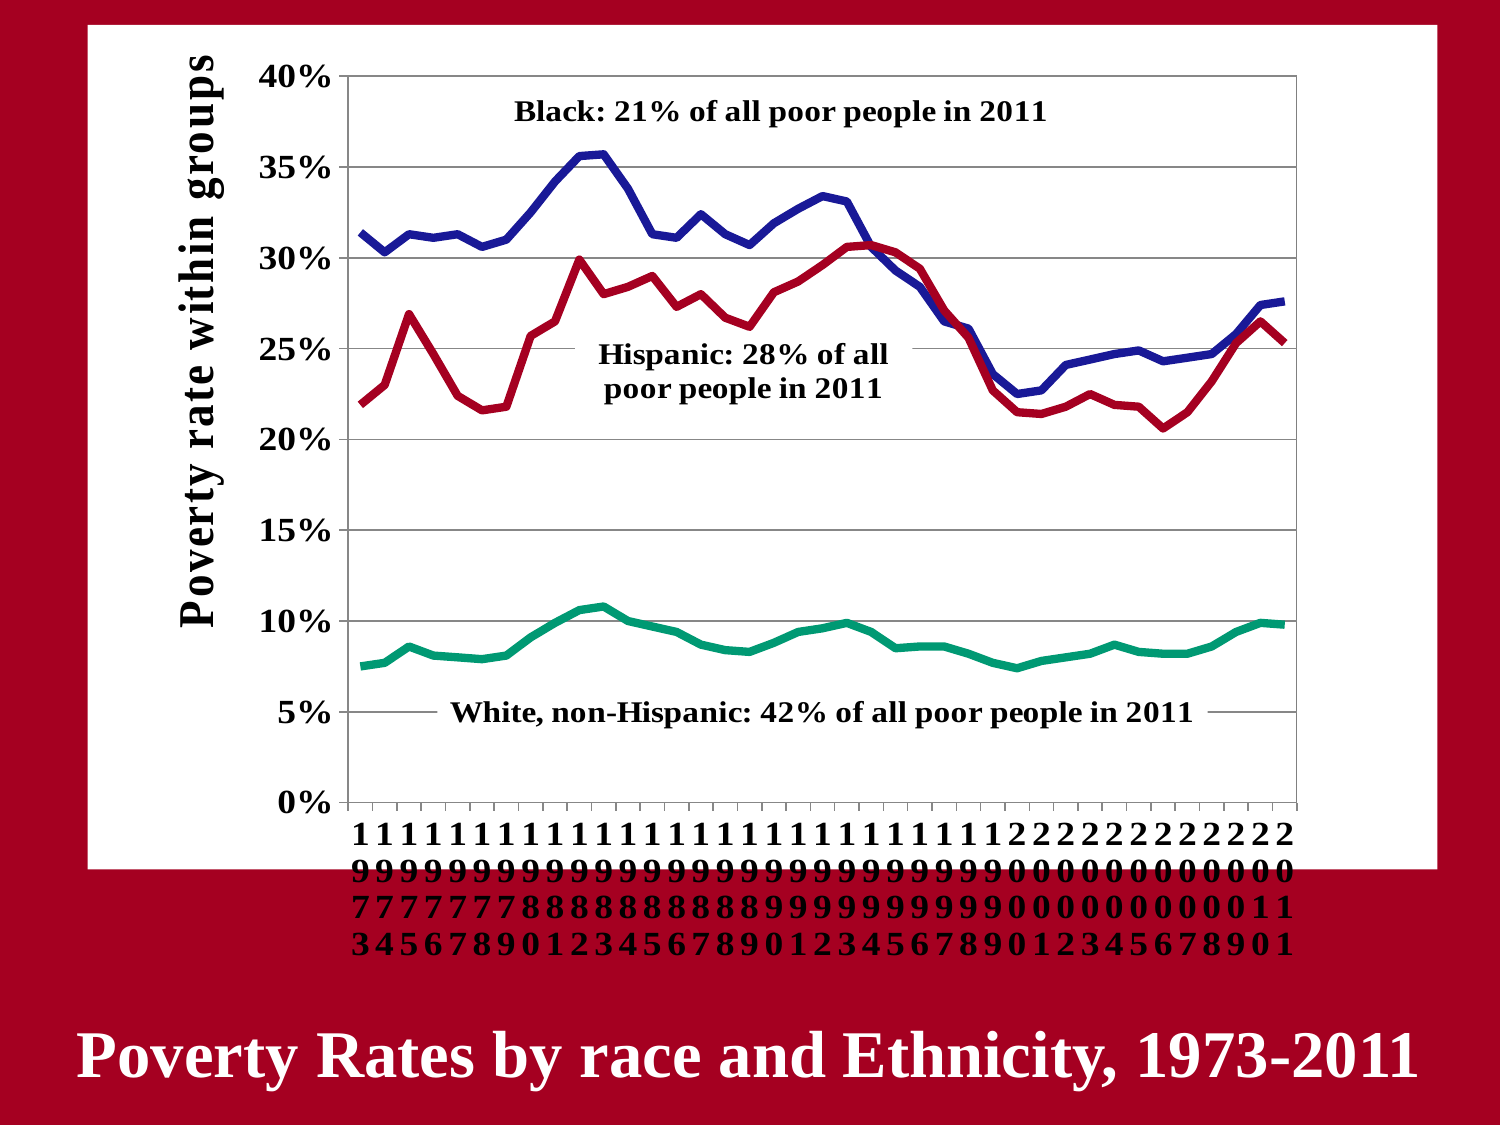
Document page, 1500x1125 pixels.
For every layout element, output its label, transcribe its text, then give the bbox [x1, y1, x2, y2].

text_box Poverty Rates by race and Ethnicity, 1973-2011 [0, 1003, 1500, 1098]
chart [87, 24, 1438, 963]
